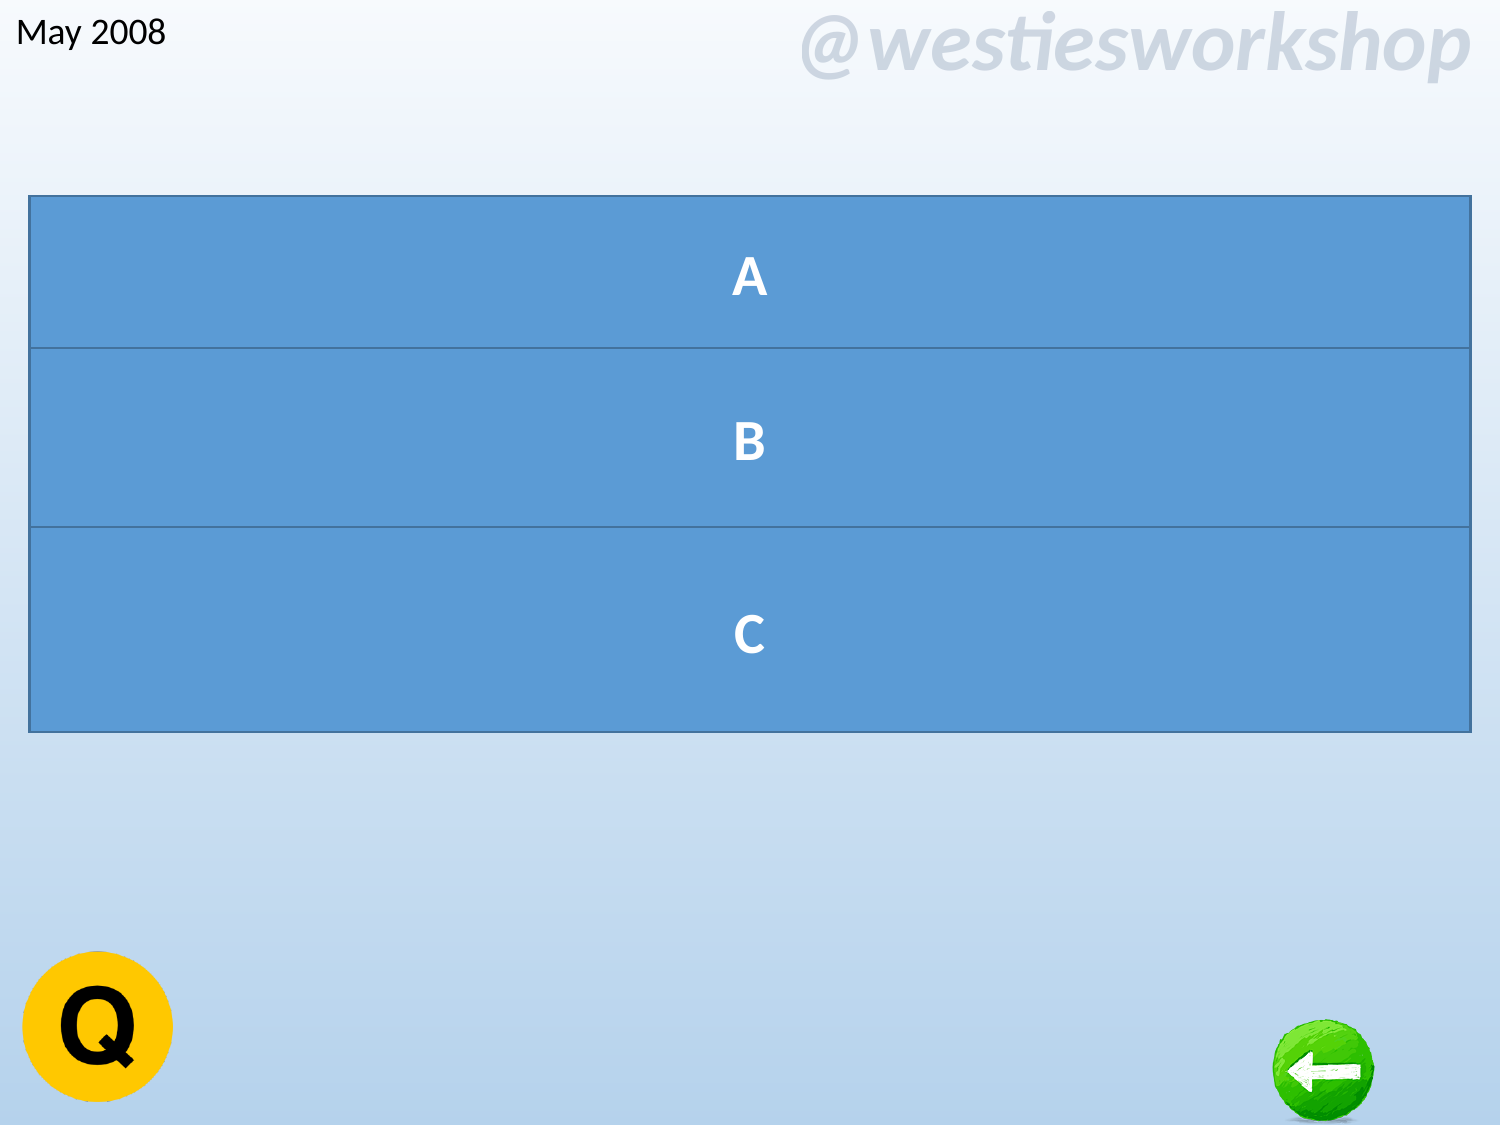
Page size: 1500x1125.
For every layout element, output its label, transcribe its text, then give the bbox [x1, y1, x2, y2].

text_box May 2008 [1, 0, 182, 60]
picture [29, 196, 1471, 733]
picture [0, 928, 197, 1125]
picture [1270, 1019, 1376, 1125]
